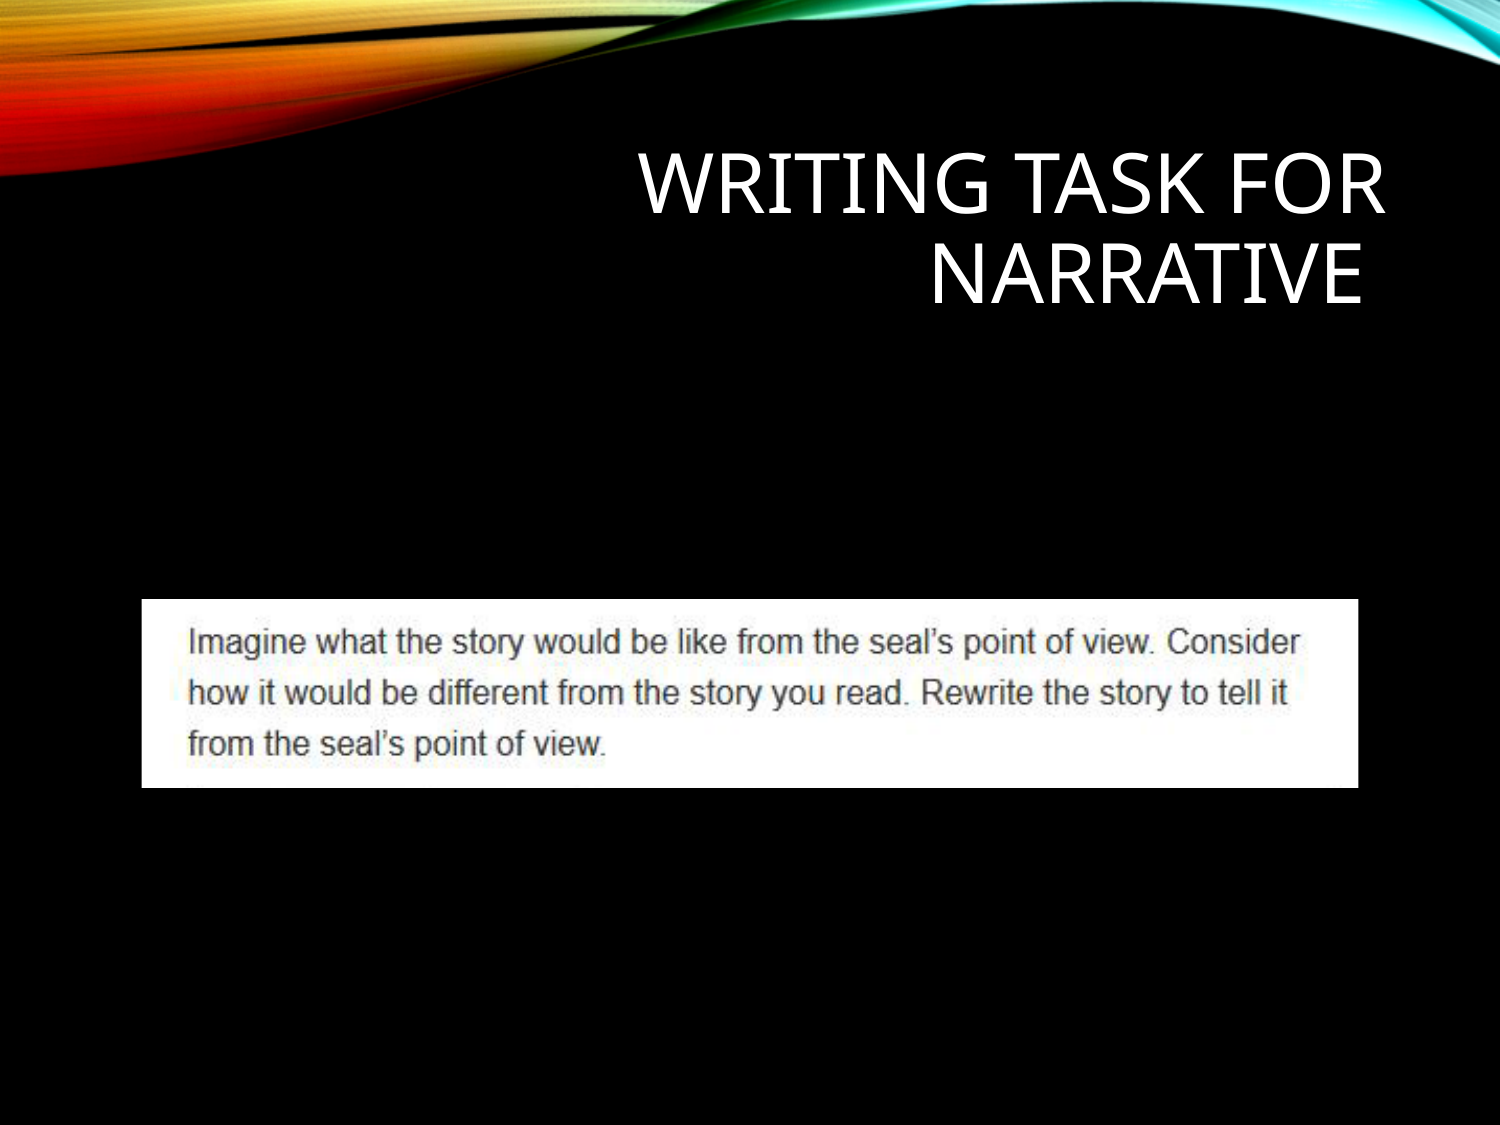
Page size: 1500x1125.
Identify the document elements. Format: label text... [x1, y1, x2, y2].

title Writing task for Narrative [356, 125, 1403, 338]
picture [0, 0, 1500, 178]
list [141, 599, 1359, 788]
